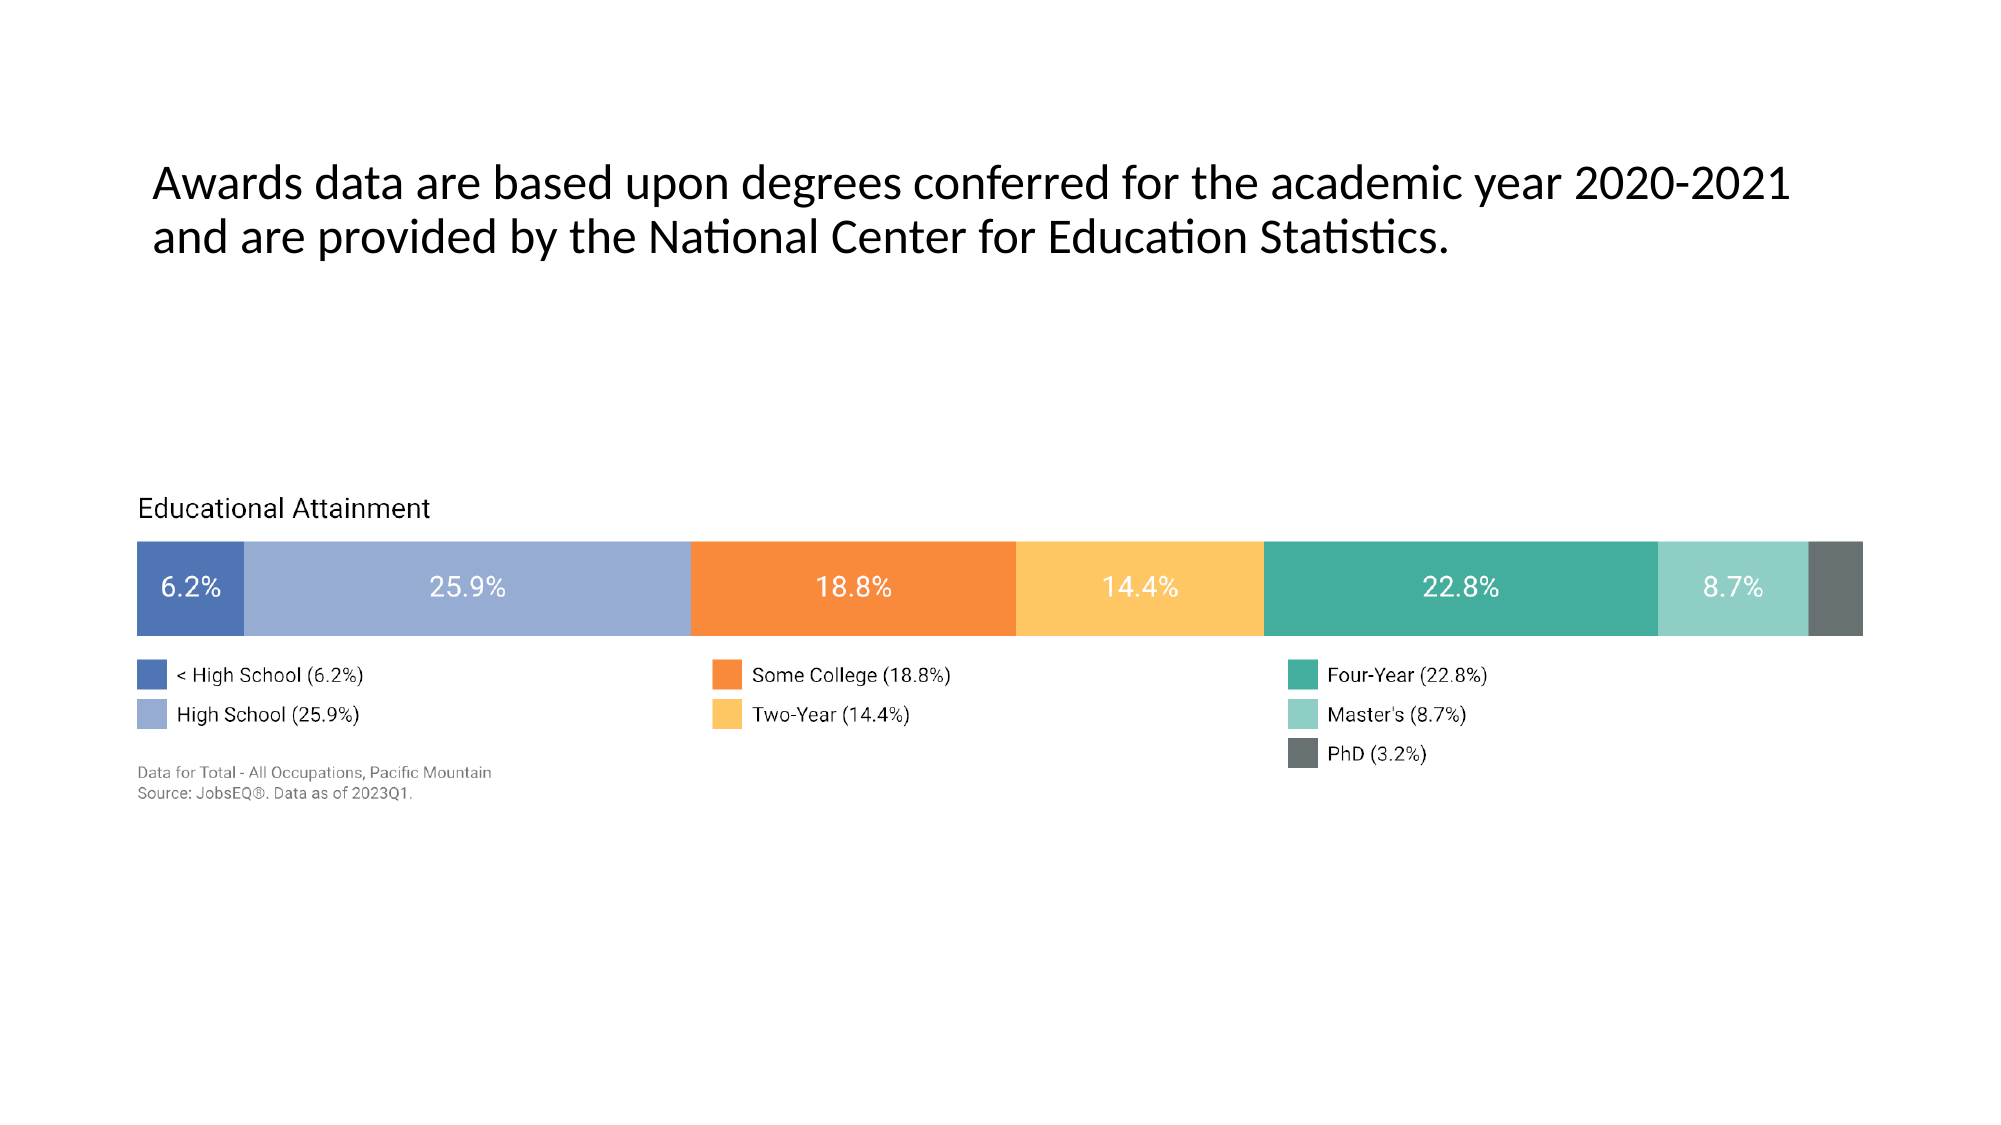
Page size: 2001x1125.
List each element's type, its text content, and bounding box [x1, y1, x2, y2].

title Awards data are based upon degrees conferred for the academic year 2020-2021 and are provided by the National Center for Education Statistics. [137, 101, 1863, 320]
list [137, 486, 1863, 826]
